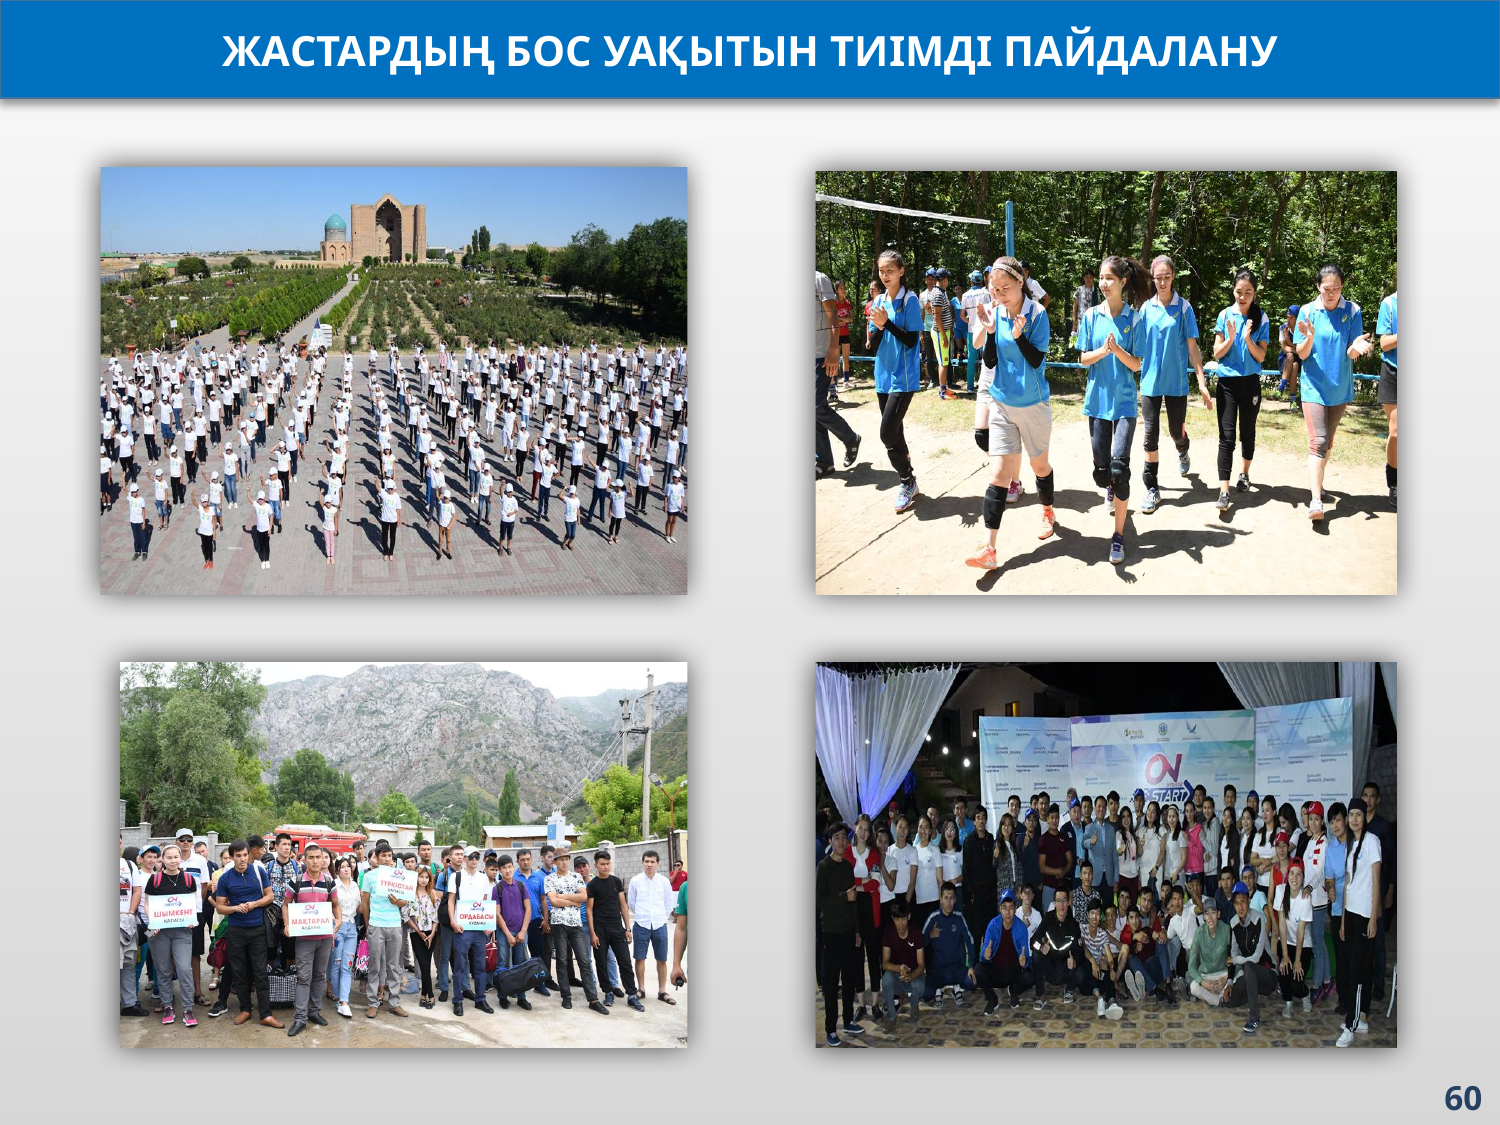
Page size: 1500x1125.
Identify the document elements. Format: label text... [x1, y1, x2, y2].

text_box 60 [1429, 1069, 1498, 1125]
picture [815, 662, 1397, 1048]
text_box ЖАСТАРДЫҢ БОС УАҚЫТЫН ТИІМДІ ПАЙДАЛАНУ [0, 0, 1500, 99]
picture [120, 662, 688, 1048]
picture [100, 167, 688, 595]
picture [815, 171, 1397, 595]
